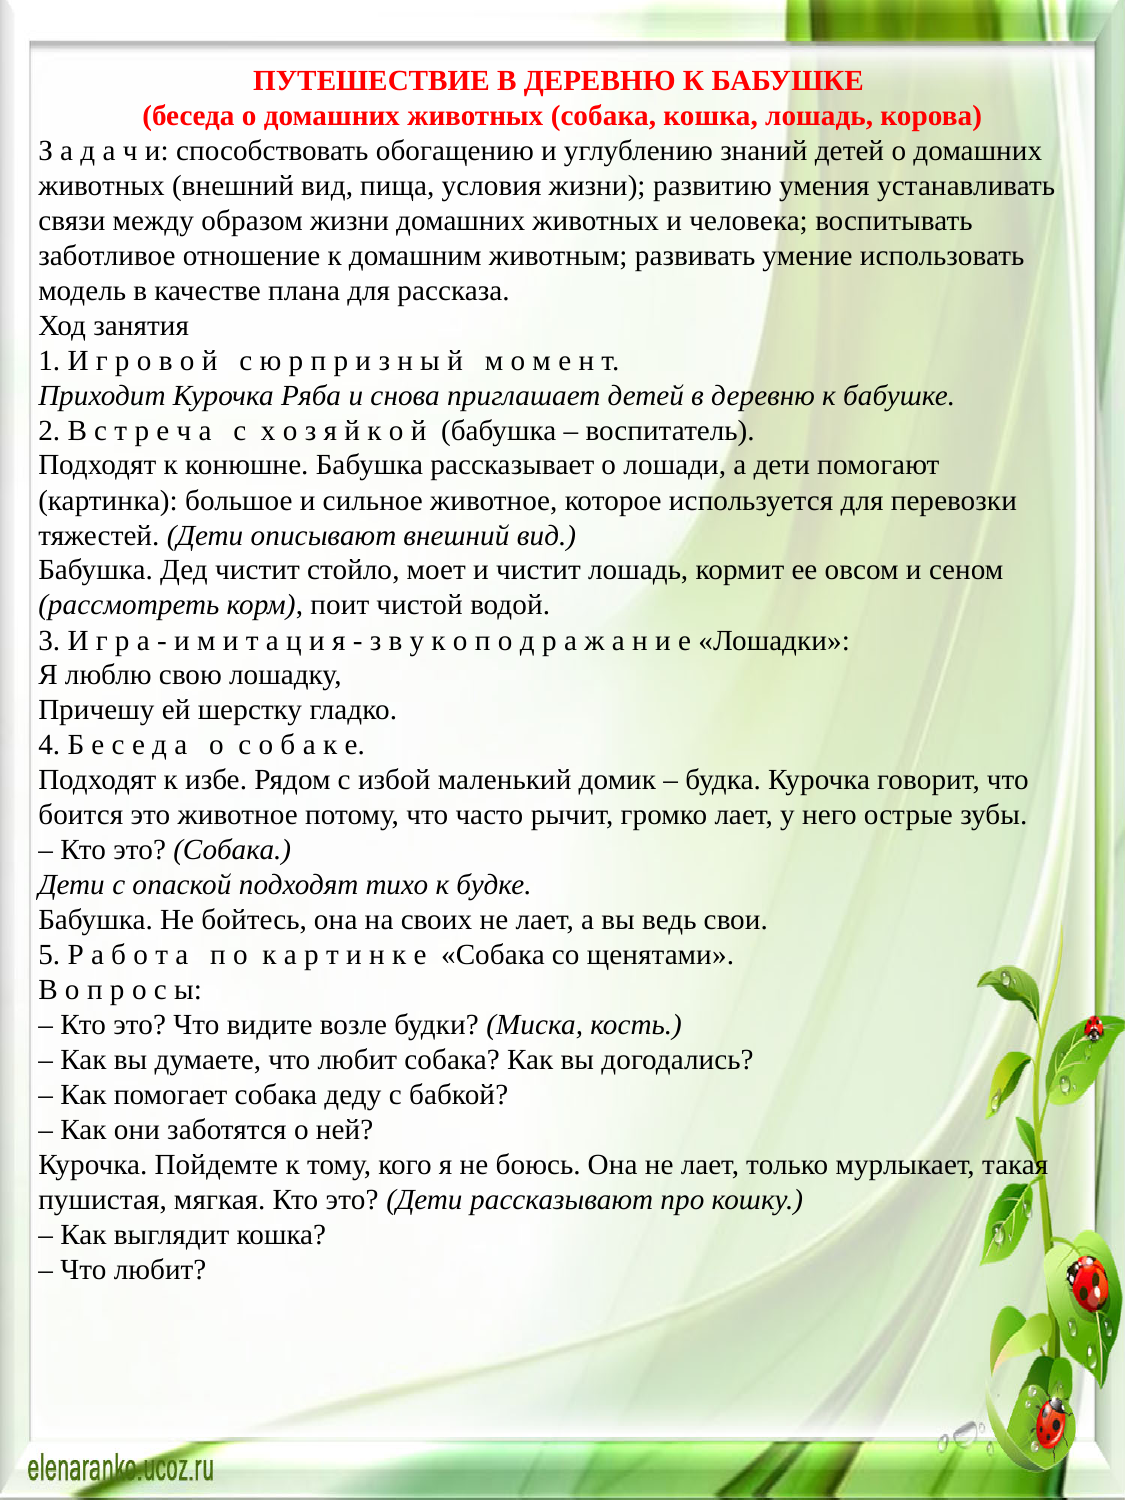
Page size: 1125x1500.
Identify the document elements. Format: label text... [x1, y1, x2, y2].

picture [0, 0, 1125, 1500]
text_box ПУТЕШЕСТВИЕ В ДЕРЕВНЮ К БАБУШКЕ (беседа о домашних животных (собака, кошка, лошадь, корова) З а д а ч и: способствовать обогащению и углублению знаний детей о домашних животных (внешний вид, пища, условия жизни); развитию умения устанавливать связи между образом жизни домашних животных и человека; воспитывать заботливое отношение к домашним животным; развивать умение использовать модель в качестве плана для рассказа. Ход занятия 1. И г р о в о й с ю р п р и з н ы й м о м е н т. Приходит Курочка Ряба и снова приглашает детей в деревню к бабушке. 2. В с т р е ч а с х о з я й к о й (бабушка – воспитатель). Подходят к конюшне. Бабушка рассказывает о лошади, а дети помогают (картинка): большое и сильное животное, которое используется для перевозки тяжестей. (Дети описывают внешний вид.) Бабушка. Дед чистит стойло, моет и чистит лошадь, кормит ее овсом и сеном (рассмотреть корм), поит чистой водой. 3. И г р а - и м и т а ц и я - з в у к о п о д р а ж а н и е «Лошадки»: Я люблю свою лошадку, Причешу ей шерстку гладко. 4. Б е с е д а о с о б а к е. Подходят к избе. Рядом с избой маленький домик – будка. Курочка говорит, что боится это животное потому, что часто рычит, громко лает, у него острые зубы. – Кто это? (Собака.) Дети с опаской подходят тихо к будке. Бабушка. Не бойтесь, она на своих не лает, а вы ведь свои. 5. Р а б о т а п о к а р т и н к е «Собака со щенятами». В о п р о с ы: – Кто это? Что видите возле будки? (Миска, кость.) – Как вы думаете, что любит собака? Как вы догодались? – Как помогает собака деду с бабкой? – Как они заботятся о ней? Курочка. Пойдемте к тому, кого я не боюсь. Она не лает, только мурлыкает, такая пушистая, мягкая. Кто это? (Дети рассказывают про кошку.) – Как выглядит кошка? – Что любит? [23, 53, 1102, 1328]
